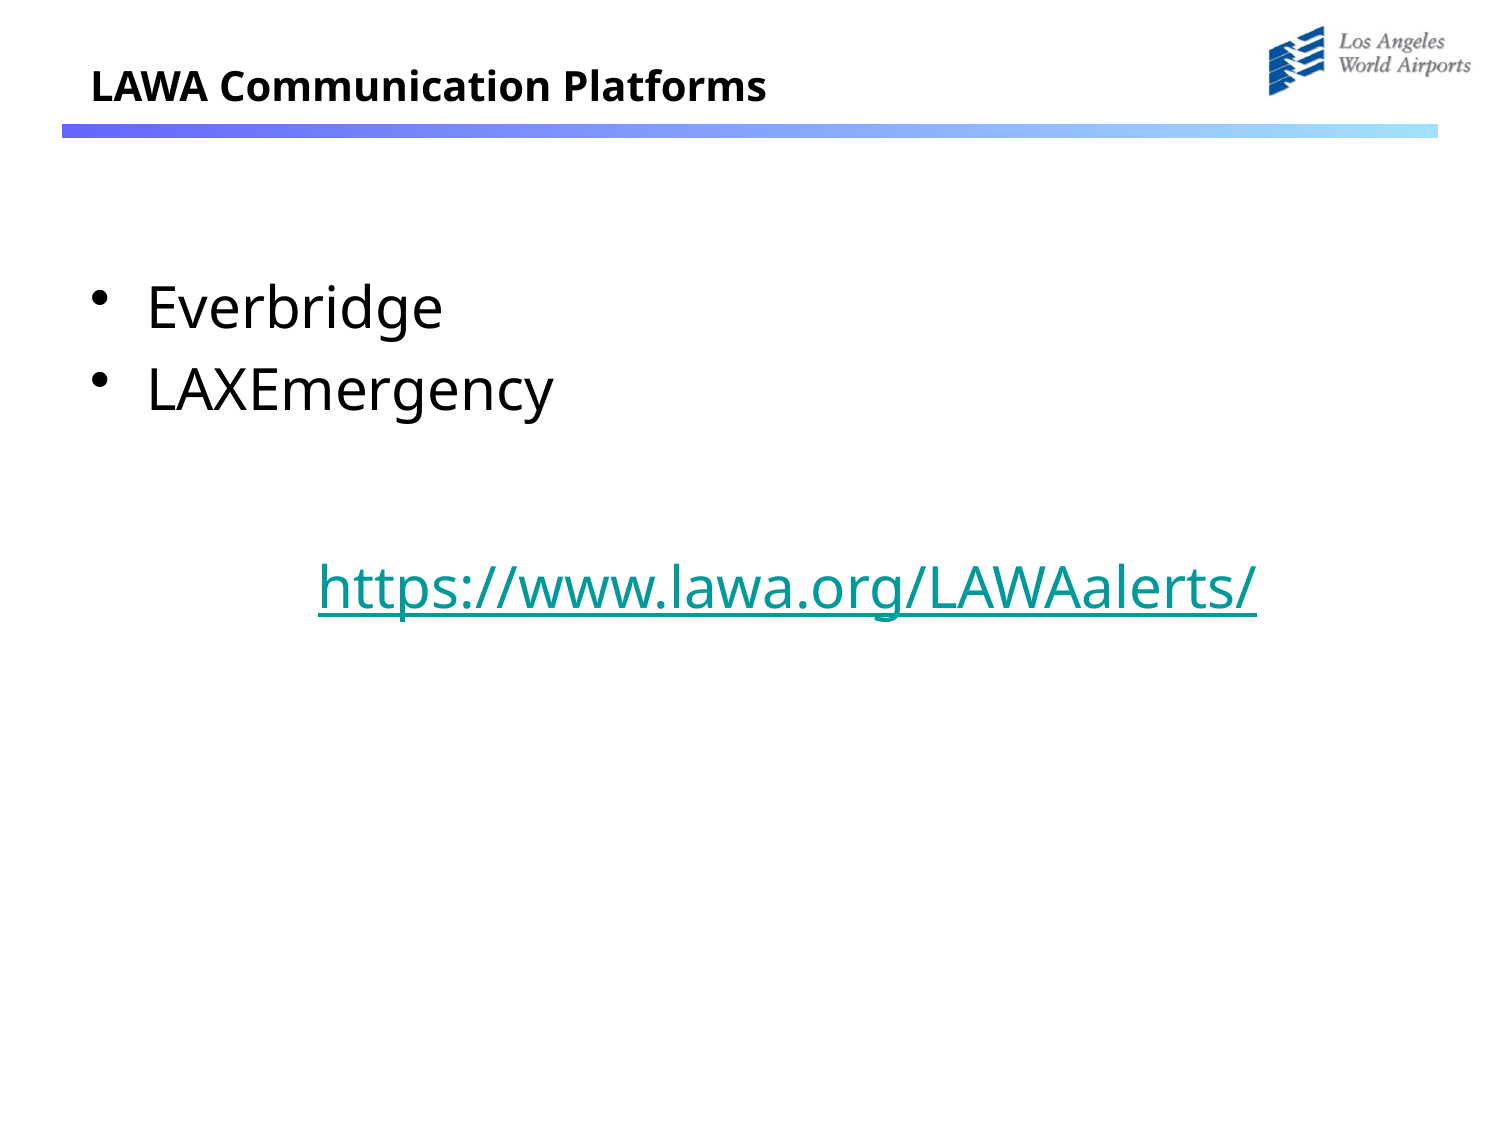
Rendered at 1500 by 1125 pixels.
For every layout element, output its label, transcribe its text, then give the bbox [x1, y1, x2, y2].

list Everbridge LAXEmergency https://www.lawa.org/LAWAalerts/ [75, 262, 1425, 1005]
title LAWA Communication Platforms [75, 45, 1425, 125]
picture [1262, 24, 1474, 97]
